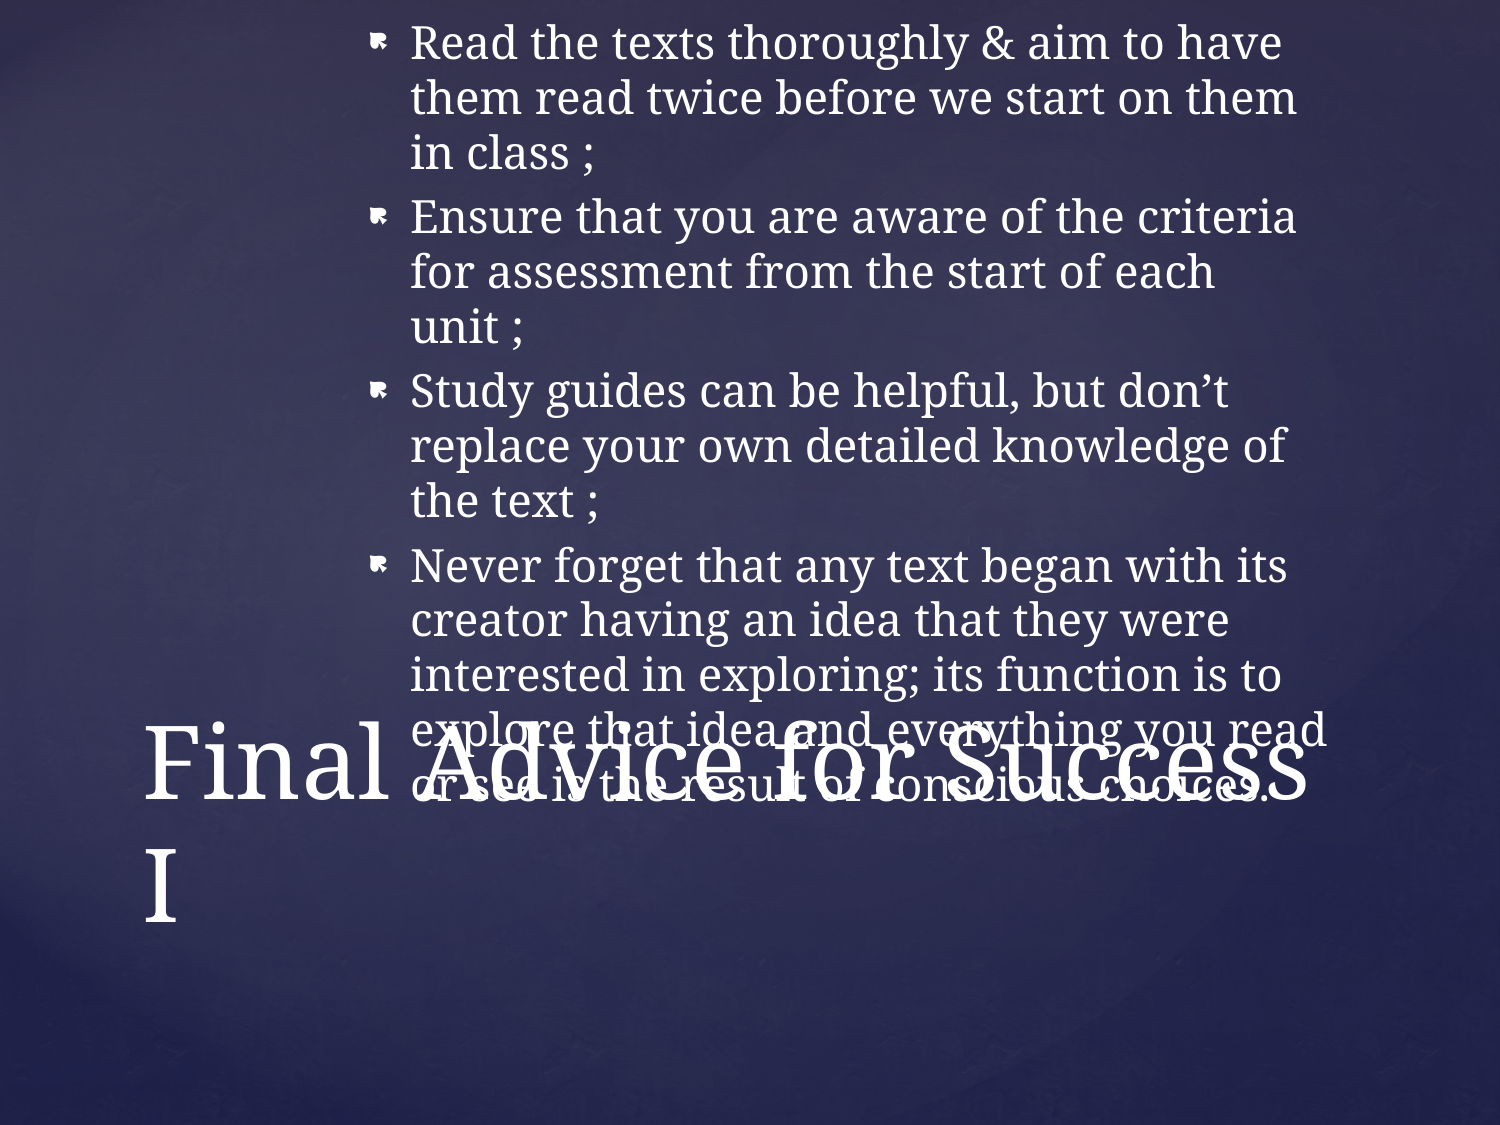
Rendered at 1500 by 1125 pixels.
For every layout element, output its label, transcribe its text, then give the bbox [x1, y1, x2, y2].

title Final Advice for Success I [127, 800, 1365, 950]
list Read the texts thoroughly & aim to have them read twice before we start on them in class ; Ensure that you are aware of the criteria for assessment from the start of each unit ; Study guides can be helpful, but don’t replace your own detailed knowledge of the text ; Never forget that any text began with its creator having an idea that they were interested in exploring; its function is to explore that idea and everything you read or see is the result of conscious choices. [350, 112, 1350, 713]
